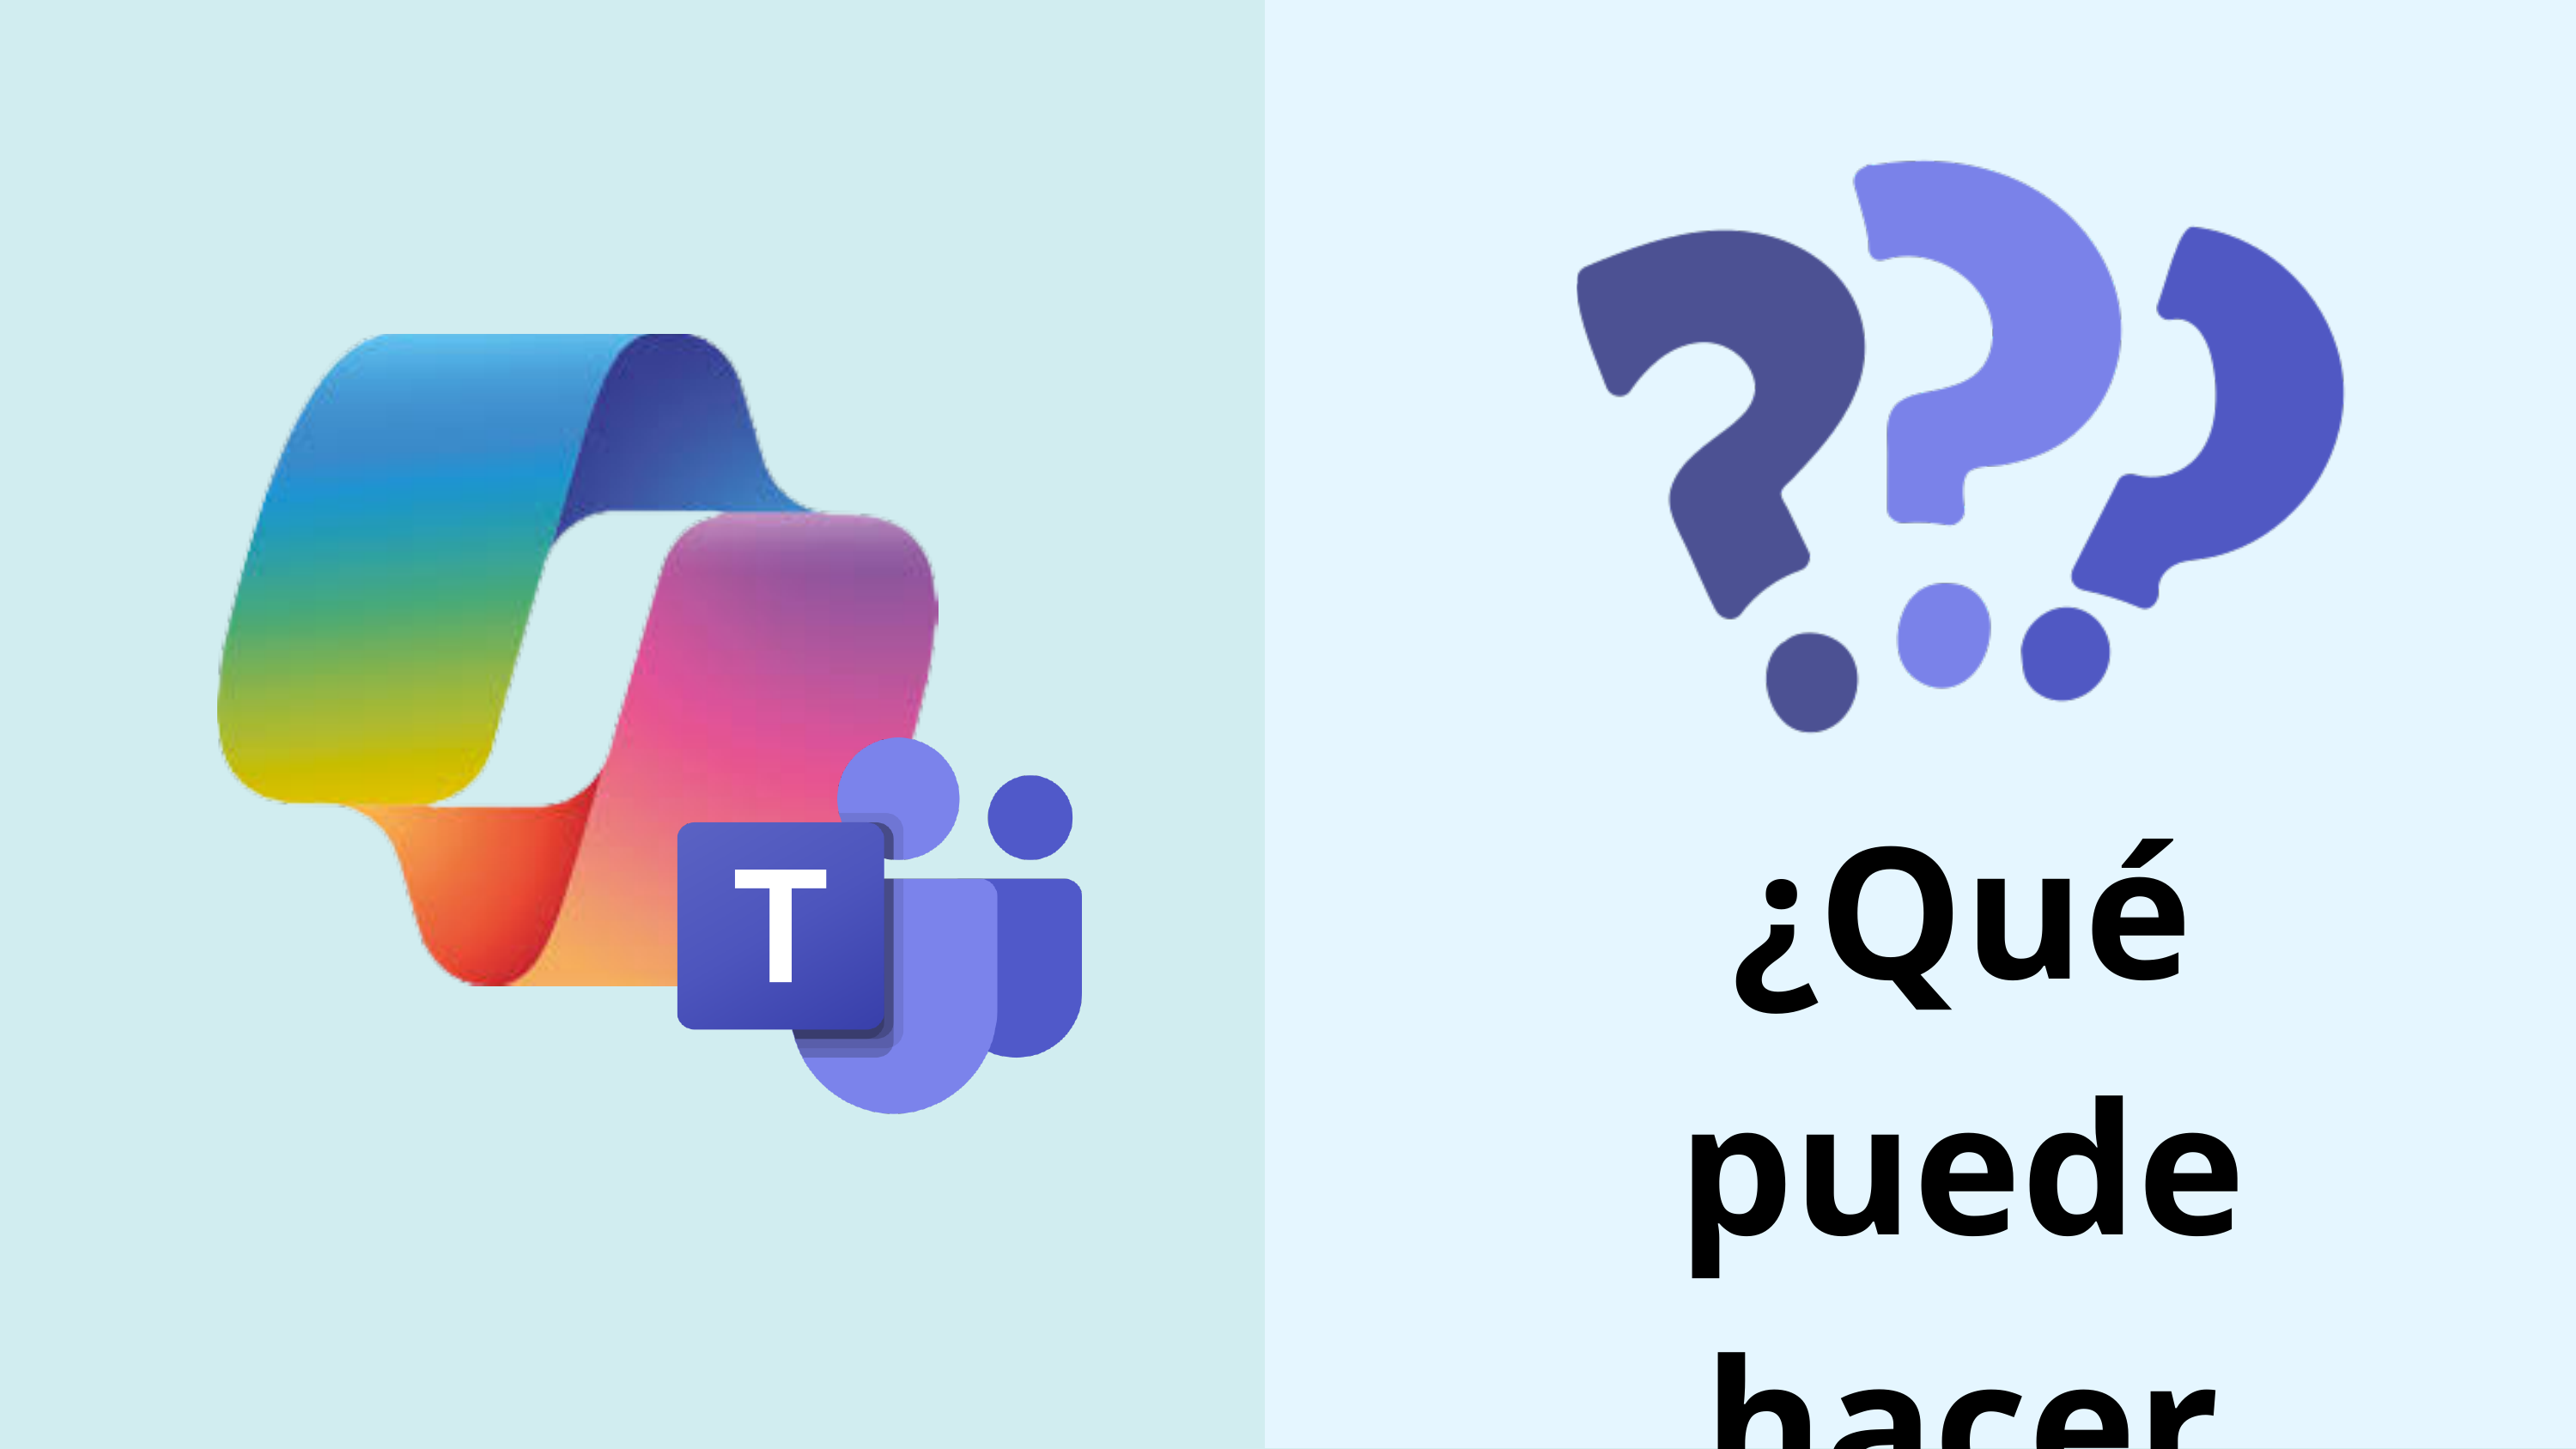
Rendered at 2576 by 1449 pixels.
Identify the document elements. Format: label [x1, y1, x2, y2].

text_box [1264, 0, 2576, 1449]
text_box [217, 334, 939, 986]
text_box [677, 737, 1082, 1114]
